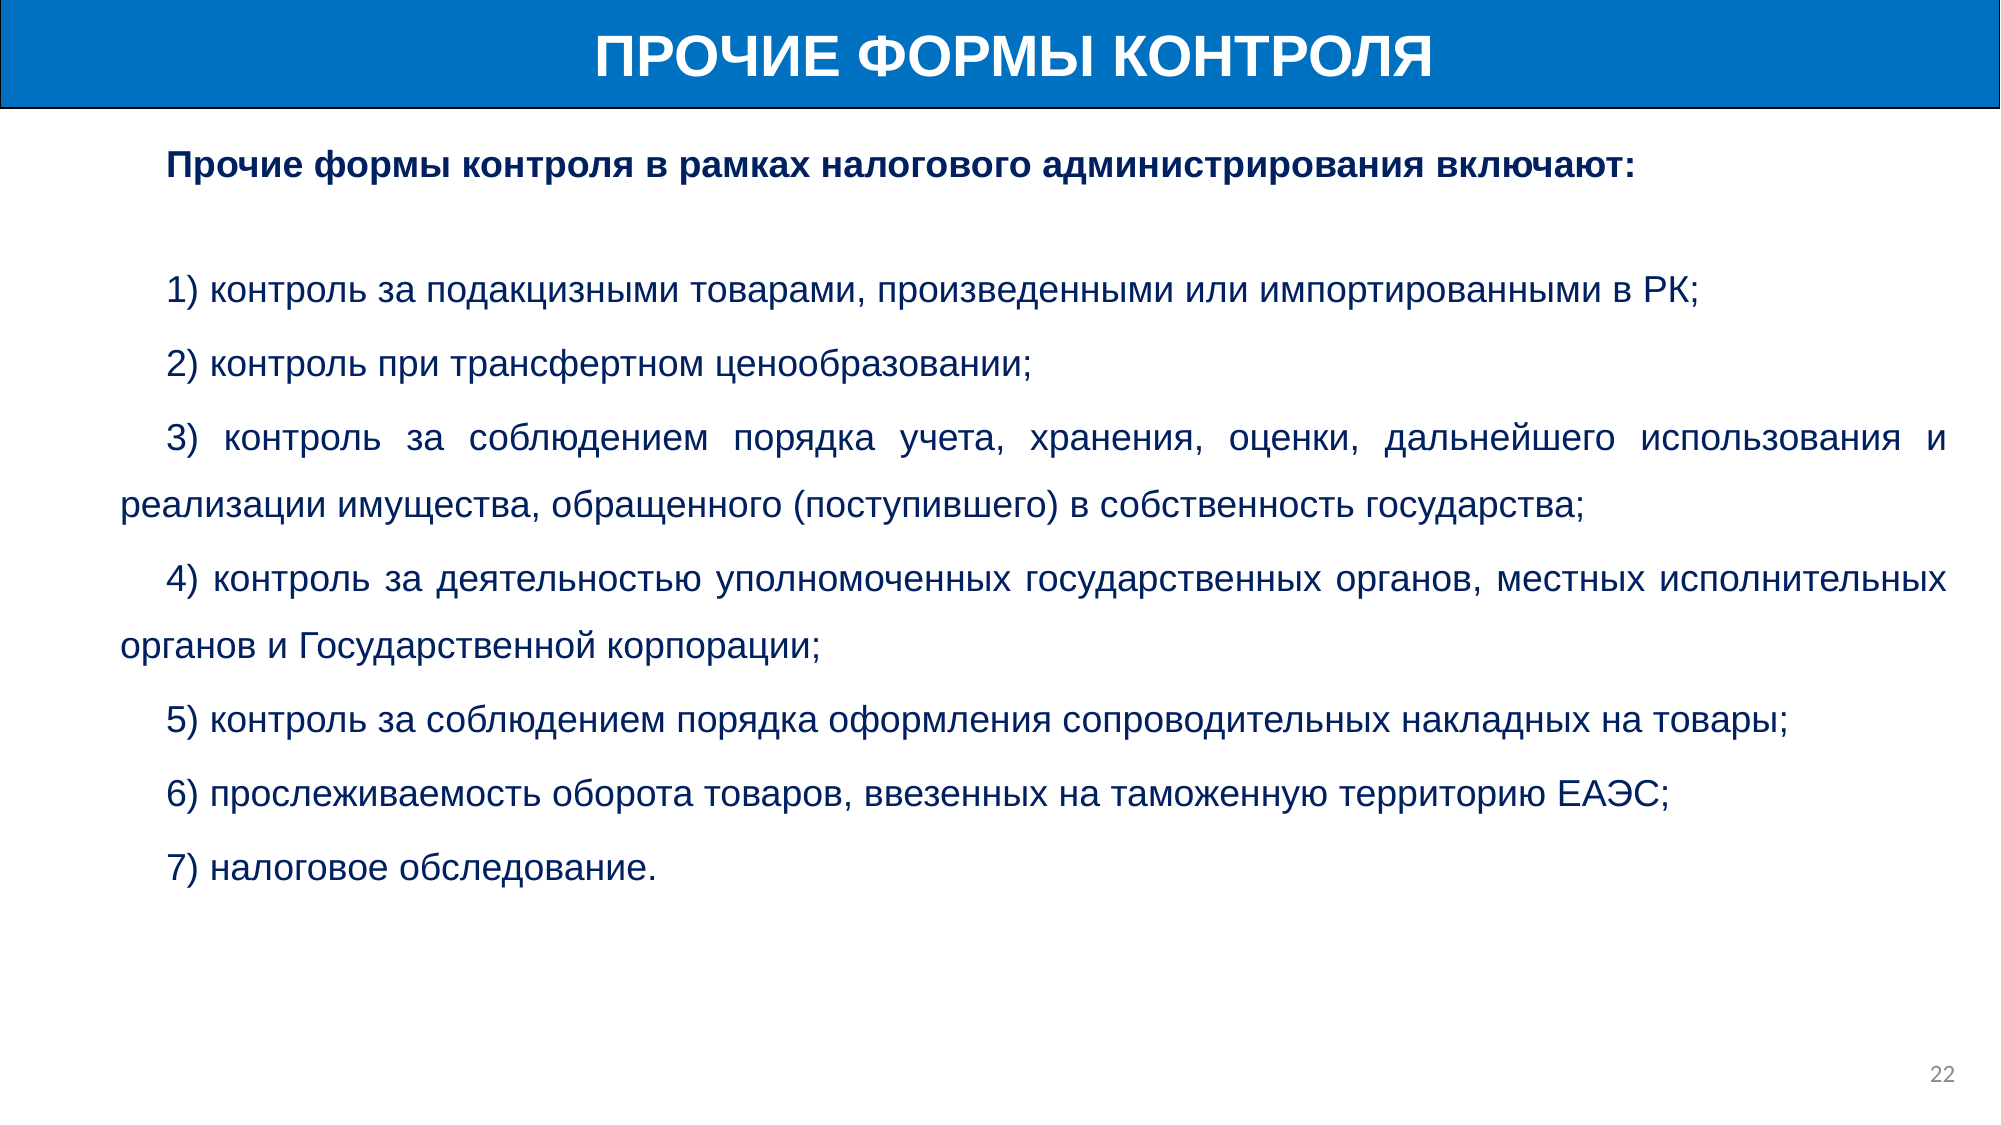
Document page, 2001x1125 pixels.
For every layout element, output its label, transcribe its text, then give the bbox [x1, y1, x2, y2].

text_box Прочие формы контроля в рамках налогового администрирования включают: 1) контроль за подакцизными товарами, произведенными или импортированными в РК; 2) контроль при трансфертном ценообразовании; 3) контроль за соблюдением порядка учета, хранения, оценки, дальнейшего использования и реализации имущества, обращенного (поступившего) в собственность государства; 4) контроль за деятельностью уполномоченных государственных органов, местных исполнительных органов и Государственной корпорации; 5) контроль за соблюдением порядка оформления сопроводительных накладных на товары; 6) прослеживаемость оборота товаров, ввезенных на таможенную территорию ЕАЭС; 7) налоговое обследование. [47, 159, 1963, 920]
text_box ПРОЧИЕ ФОРМЫ КОНТРОЛЯ [0, 0, 2000, 109]
slide_number 21 [1520, 1042, 1971, 1103]
